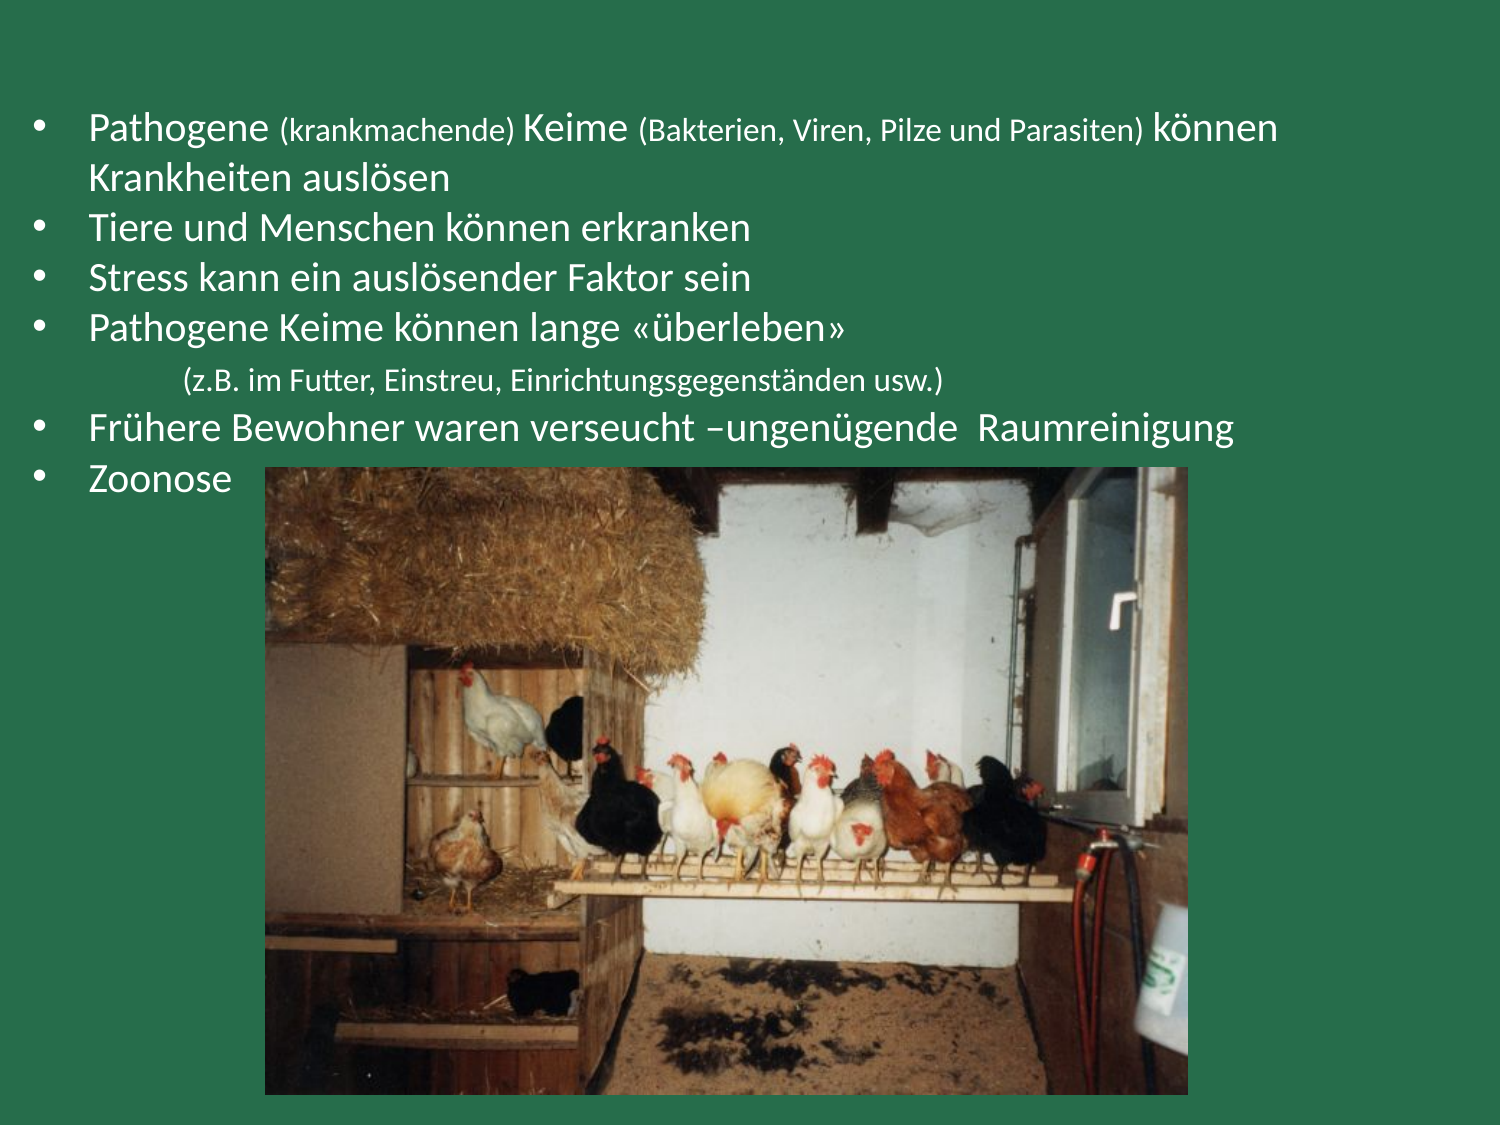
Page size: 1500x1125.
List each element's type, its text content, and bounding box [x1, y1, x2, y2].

picture [265, 467, 1188, 1095]
text_box Pathogene (krankmachende) Keime (Bakterien, Viren, Pilze und Parasiten) können Krankheiten auslösen Tiere und Menschen können erkranken Stress kann ein auslösender Faktor sein Pathogene Keime können lange «überleben» (z.B. im Futter, Einstreu, Einrichtungsgegenständen usw.) Frühere Bewohner waren verseucht –ungenügende Raumreinigung Zoonose [17, 42, 1463, 553]
